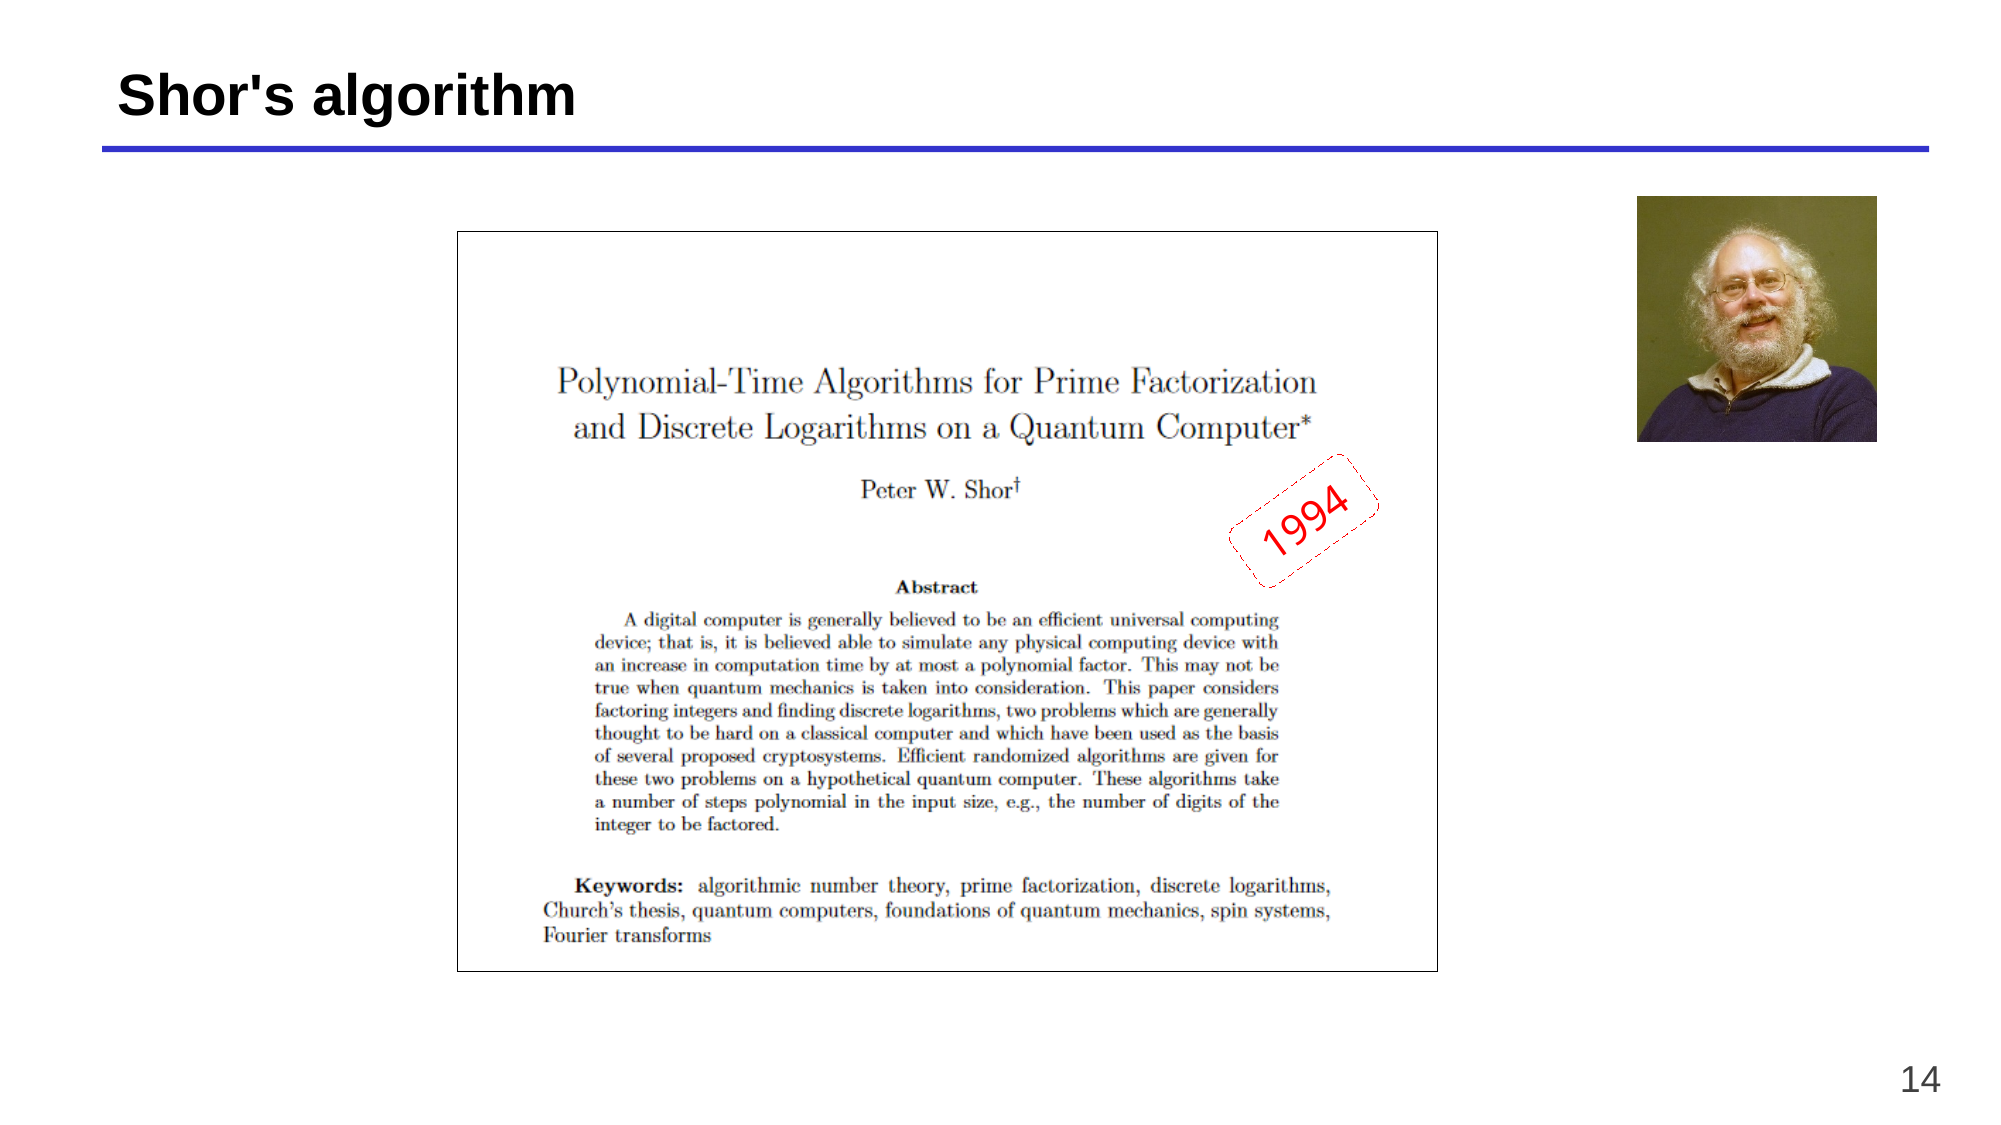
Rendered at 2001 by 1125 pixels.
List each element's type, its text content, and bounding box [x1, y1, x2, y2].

picture [457, 231, 1439, 973]
title Shor's algorithm [102, 54, 1930, 130]
slide_number 14 [1876, 1047, 1957, 1101]
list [1637, 196, 1877, 442]
